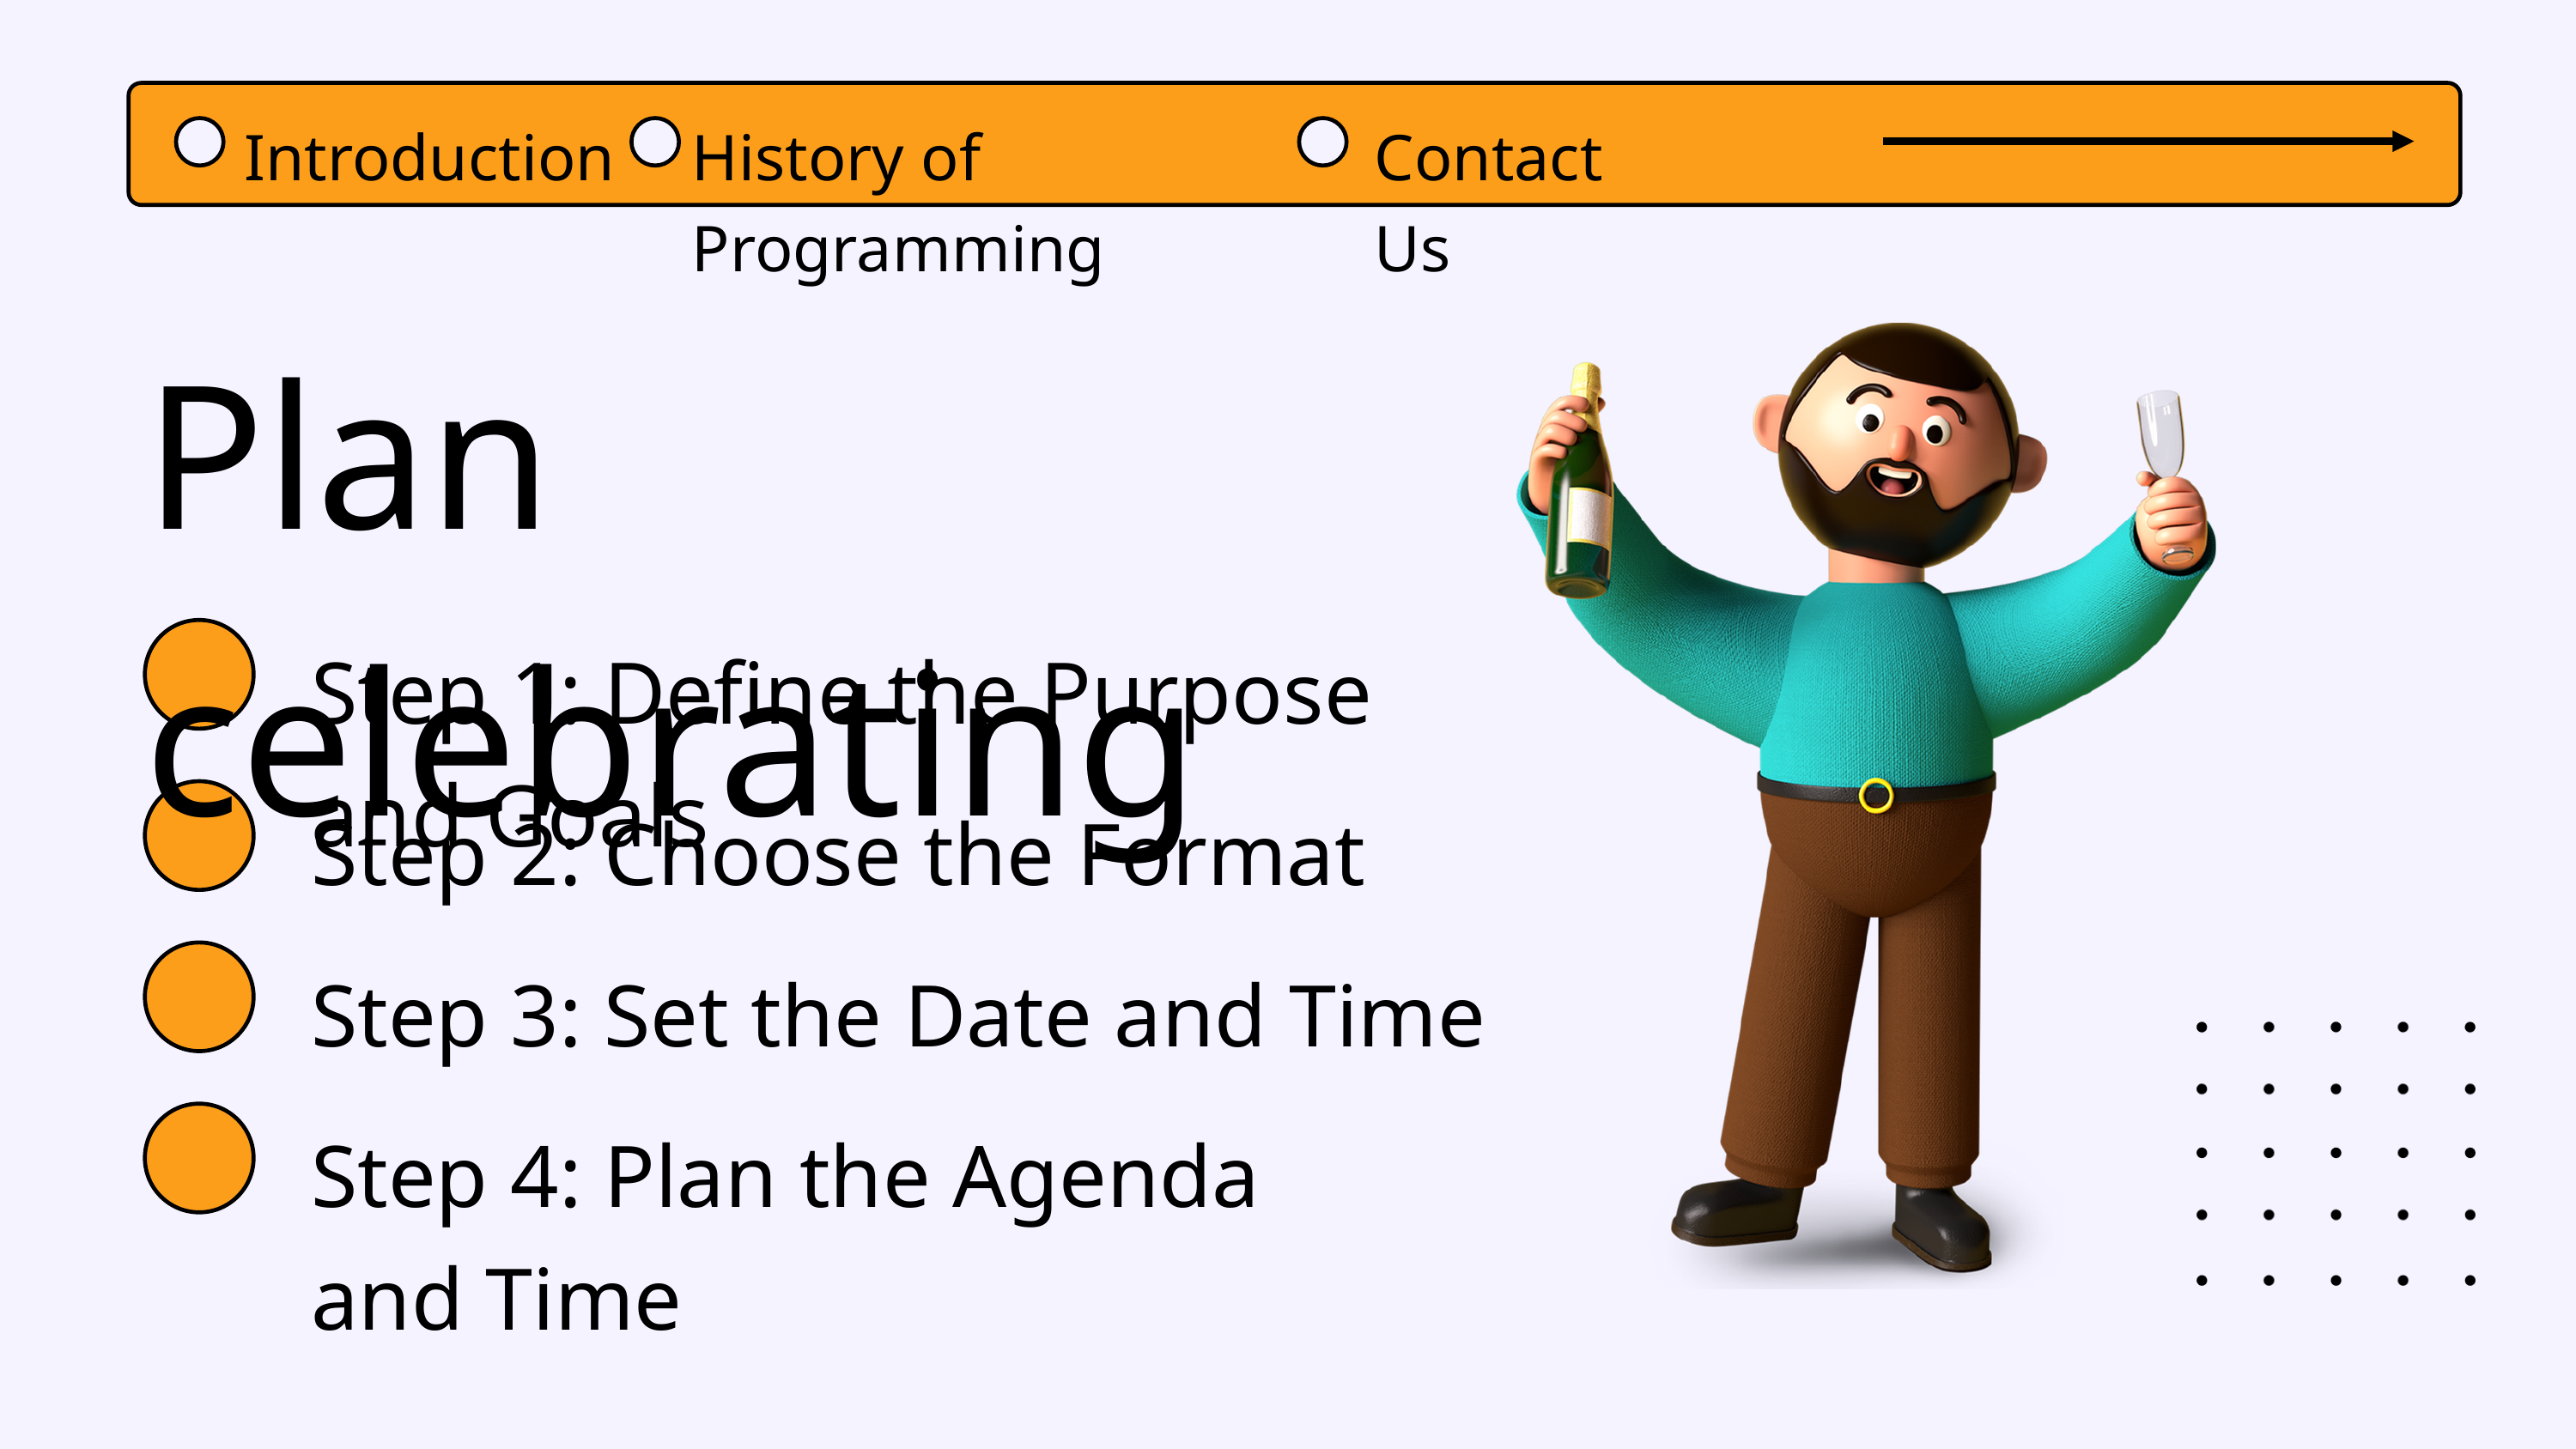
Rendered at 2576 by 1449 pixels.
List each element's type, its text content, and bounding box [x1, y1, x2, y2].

text_box Step 2: Choose the Format [311, 779, 1512, 903]
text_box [144, 942, 254, 1052]
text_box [128, 57, 2461, 206]
text_box Step 4: Plan the Agenda and Time [311, 1102, 1419, 1348]
text_box Step 3: Set the Date and Time [311, 941, 1512, 1064]
text_box Plan celebrating [144, 282, 1419, 856]
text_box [144, 1103, 254, 1213]
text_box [144, 619, 254, 730]
text_box Step 1: Define the Purpose and Goals [311, 618, 1512, 779]
picture [1516, 323, 2476, 1289]
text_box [144, 780, 254, 890]
